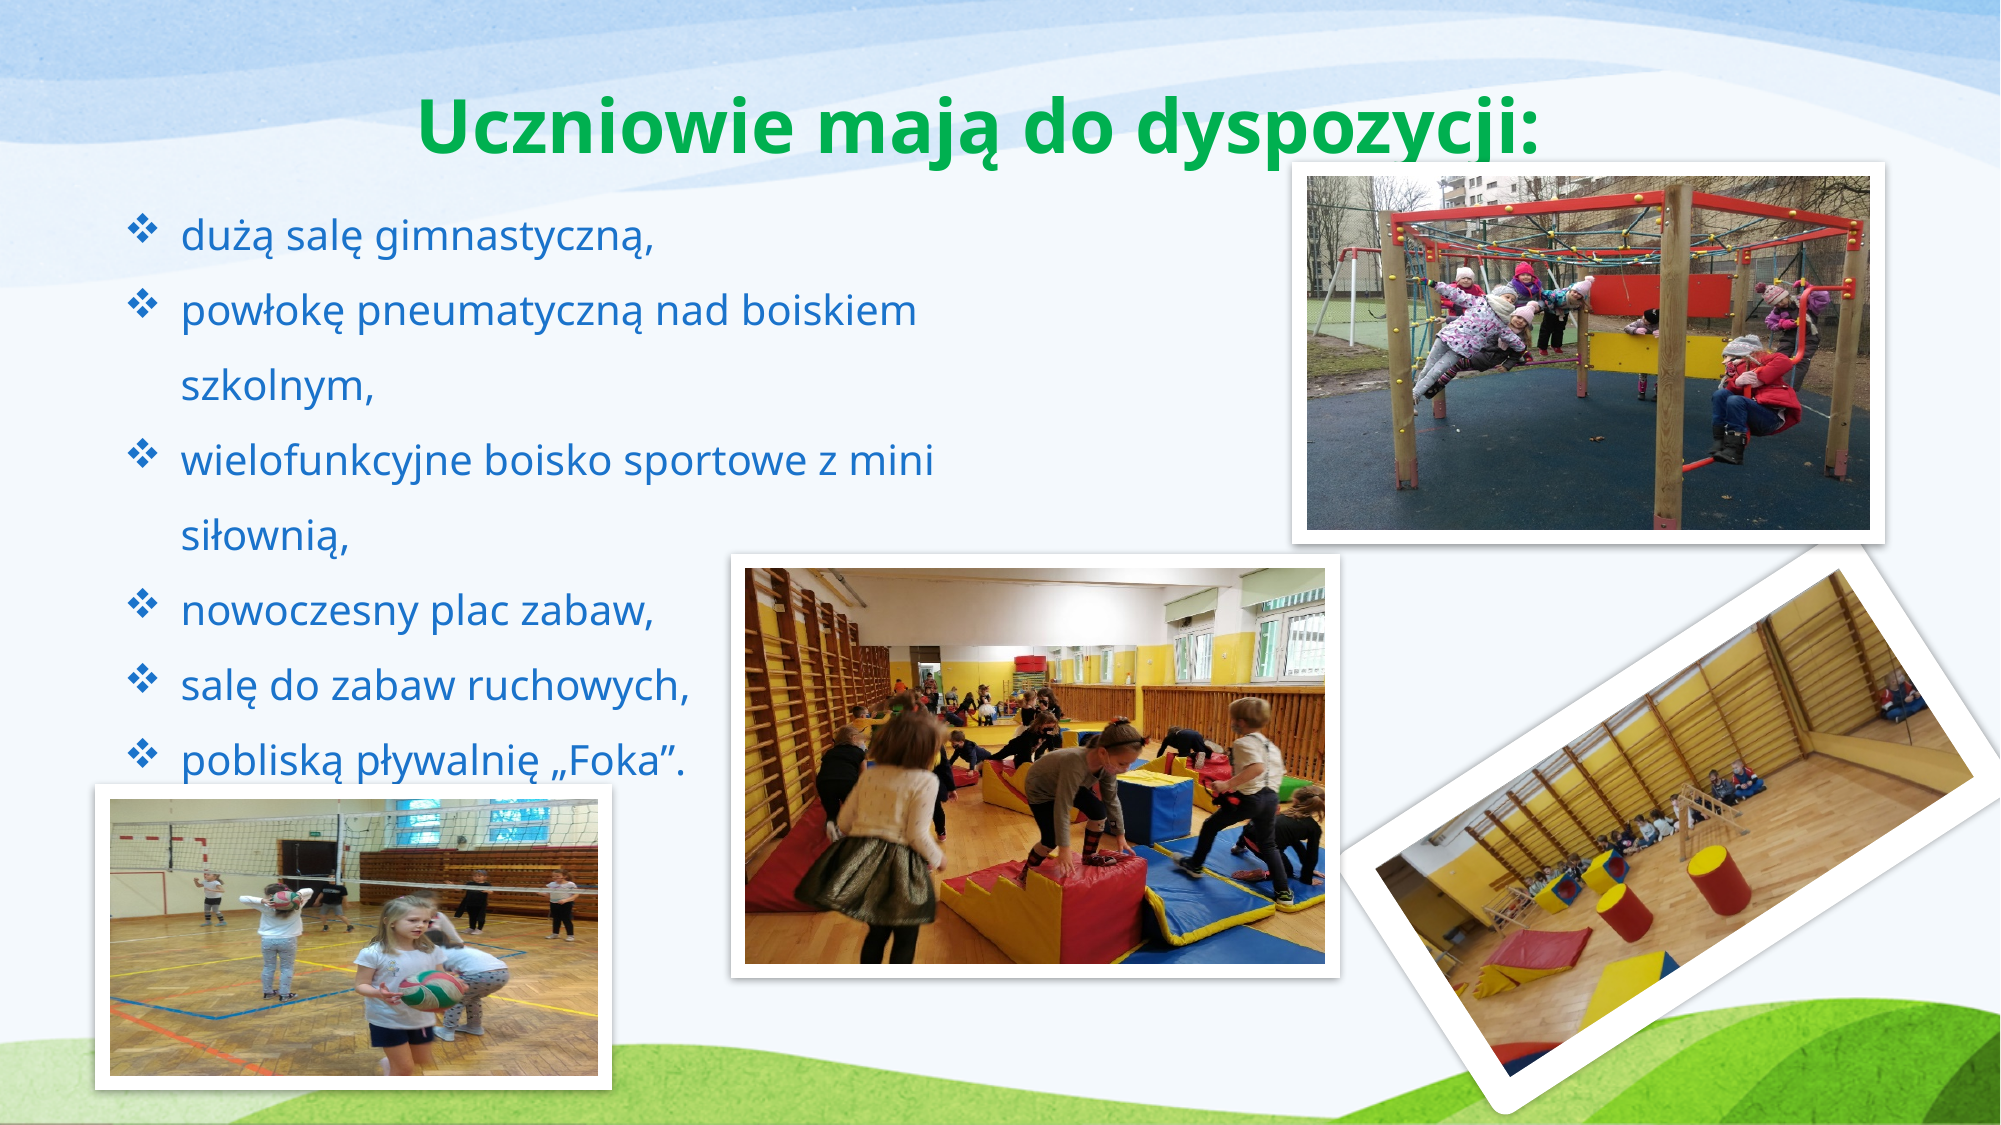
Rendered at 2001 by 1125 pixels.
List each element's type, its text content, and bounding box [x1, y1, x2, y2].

picture [0, 0, 2001, 1125]
text_box Uczniowie mają do dyspozycji: [59, 38, 1919, 177]
text_box dużą salę gimnastyczną, powłokę pneumatyczną nad boiskiem szkolnym, wielofunkcyjne boisko sportowe z mini siłownią, nowoczesny plac zabaw, salę do zabaw ruchowych, pobliską pływalnię „Foka”. [109, 176, 1060, 791]
